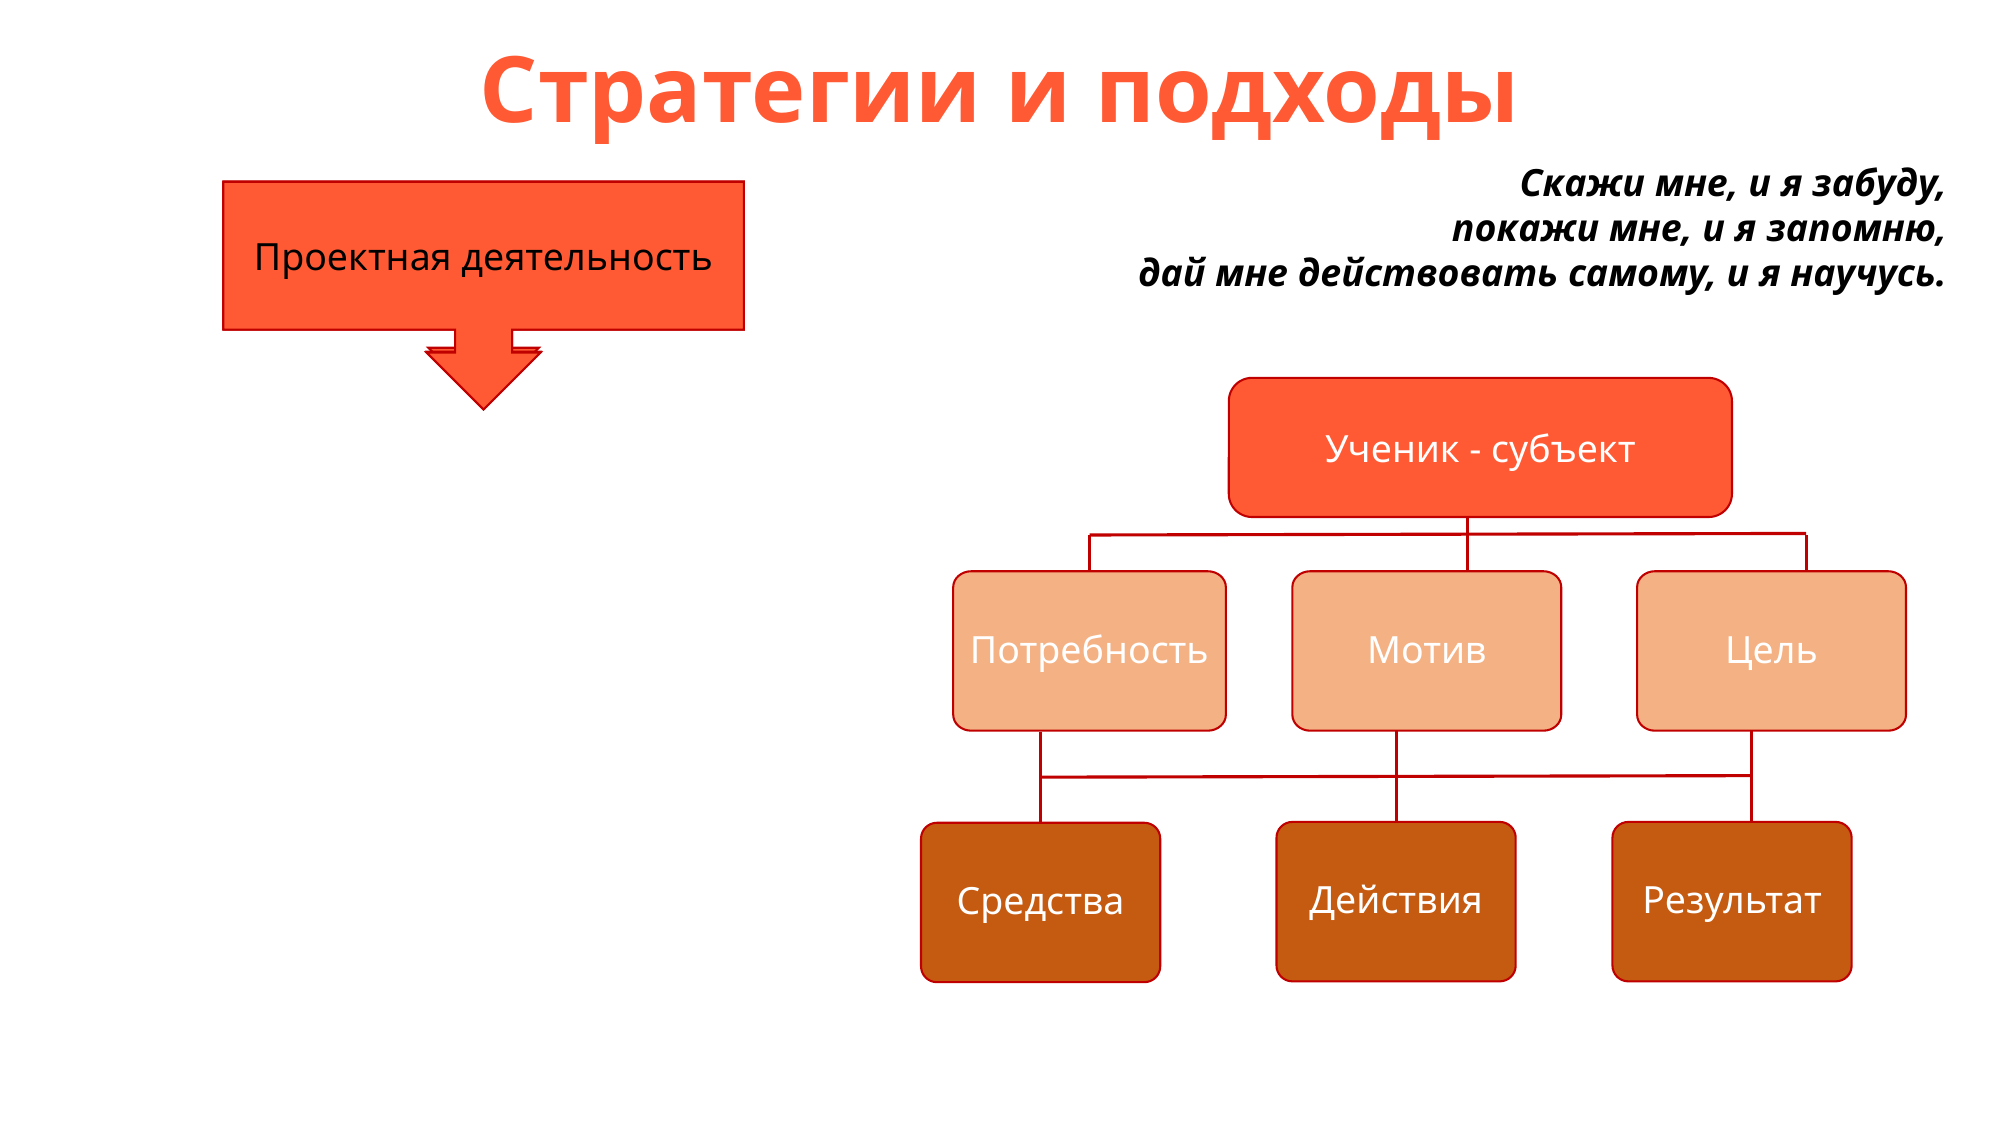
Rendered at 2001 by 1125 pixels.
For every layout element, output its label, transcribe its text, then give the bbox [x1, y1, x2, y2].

title Стратегии и подходы [137, 27, 1863, 158]
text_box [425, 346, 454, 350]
text_box Проектная деятельность [222, 180, 745, 411]
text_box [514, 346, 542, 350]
text_box Скажи мне, и я забуду, покажи мне, и я запомню, дай мне действовать самому, и я научусь. [988, 151, 1972, 301]
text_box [920, 377, 1906, 983]
